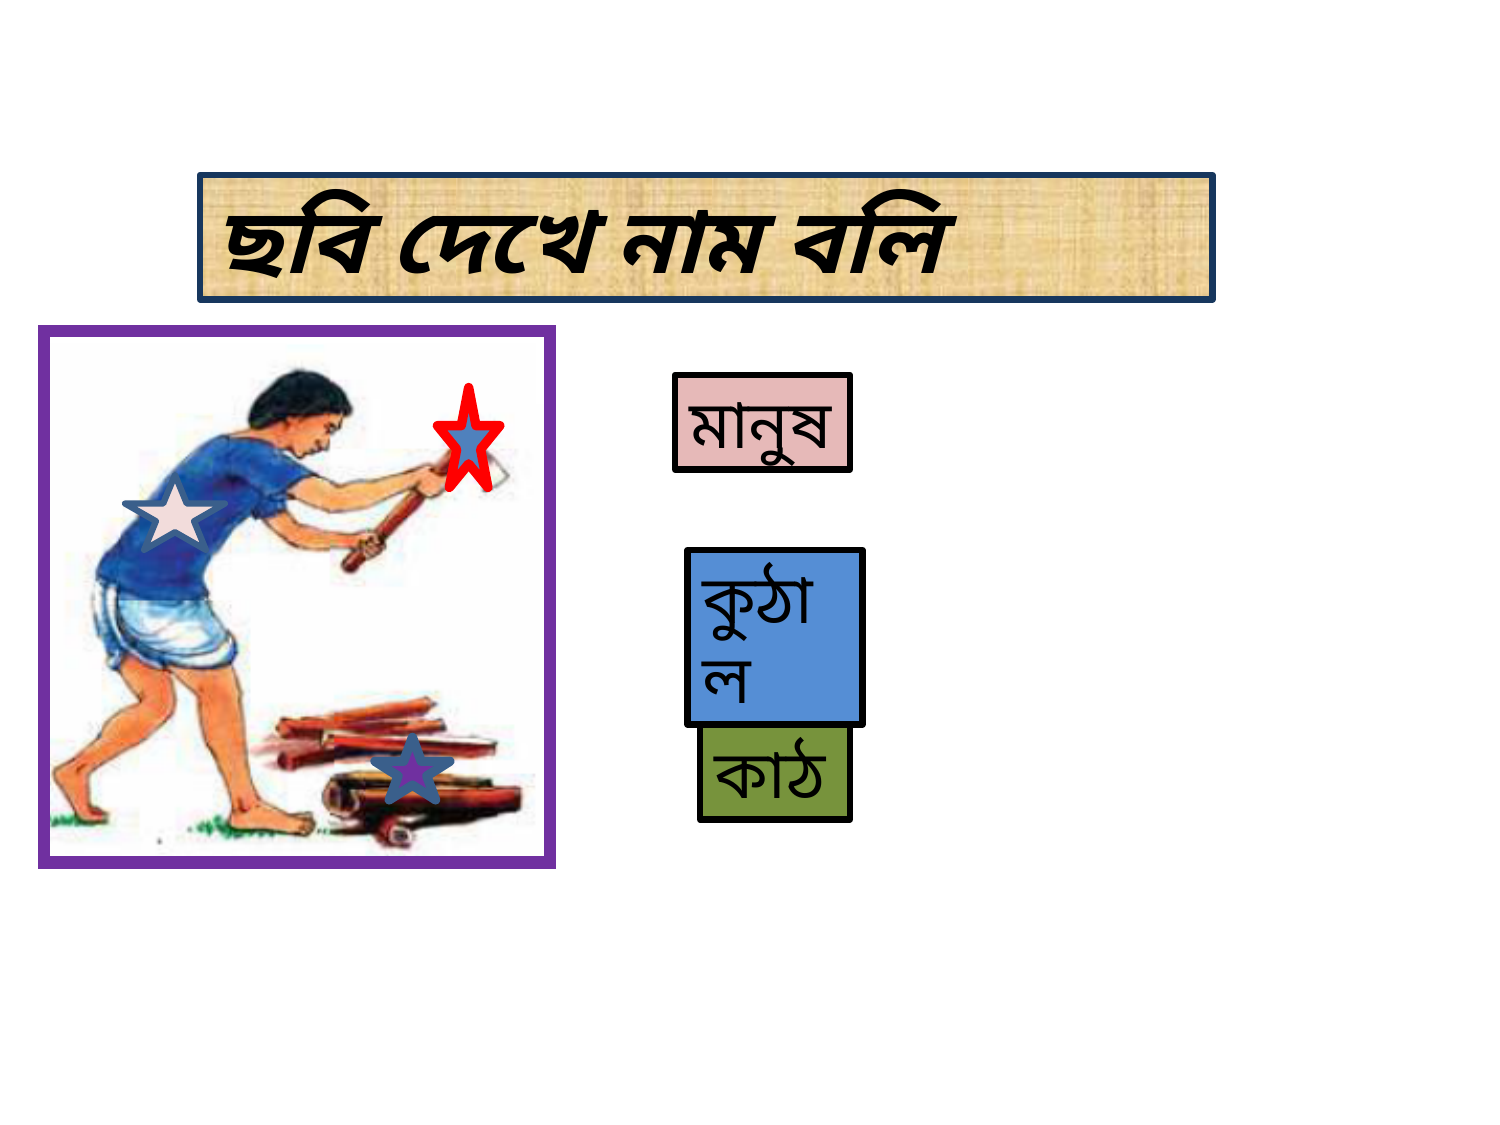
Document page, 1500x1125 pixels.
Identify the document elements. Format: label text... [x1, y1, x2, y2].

text_box ছবি দেখে নাম বলি [200, 174, 1213, 300]
text_box মানুষ [675, 374, 850, 470]
text_box কুঠাল [687, 549, 863, 725]
text_box কাঠ [699, 724, 850, 820]
picture [49, 337, 544, 857]
